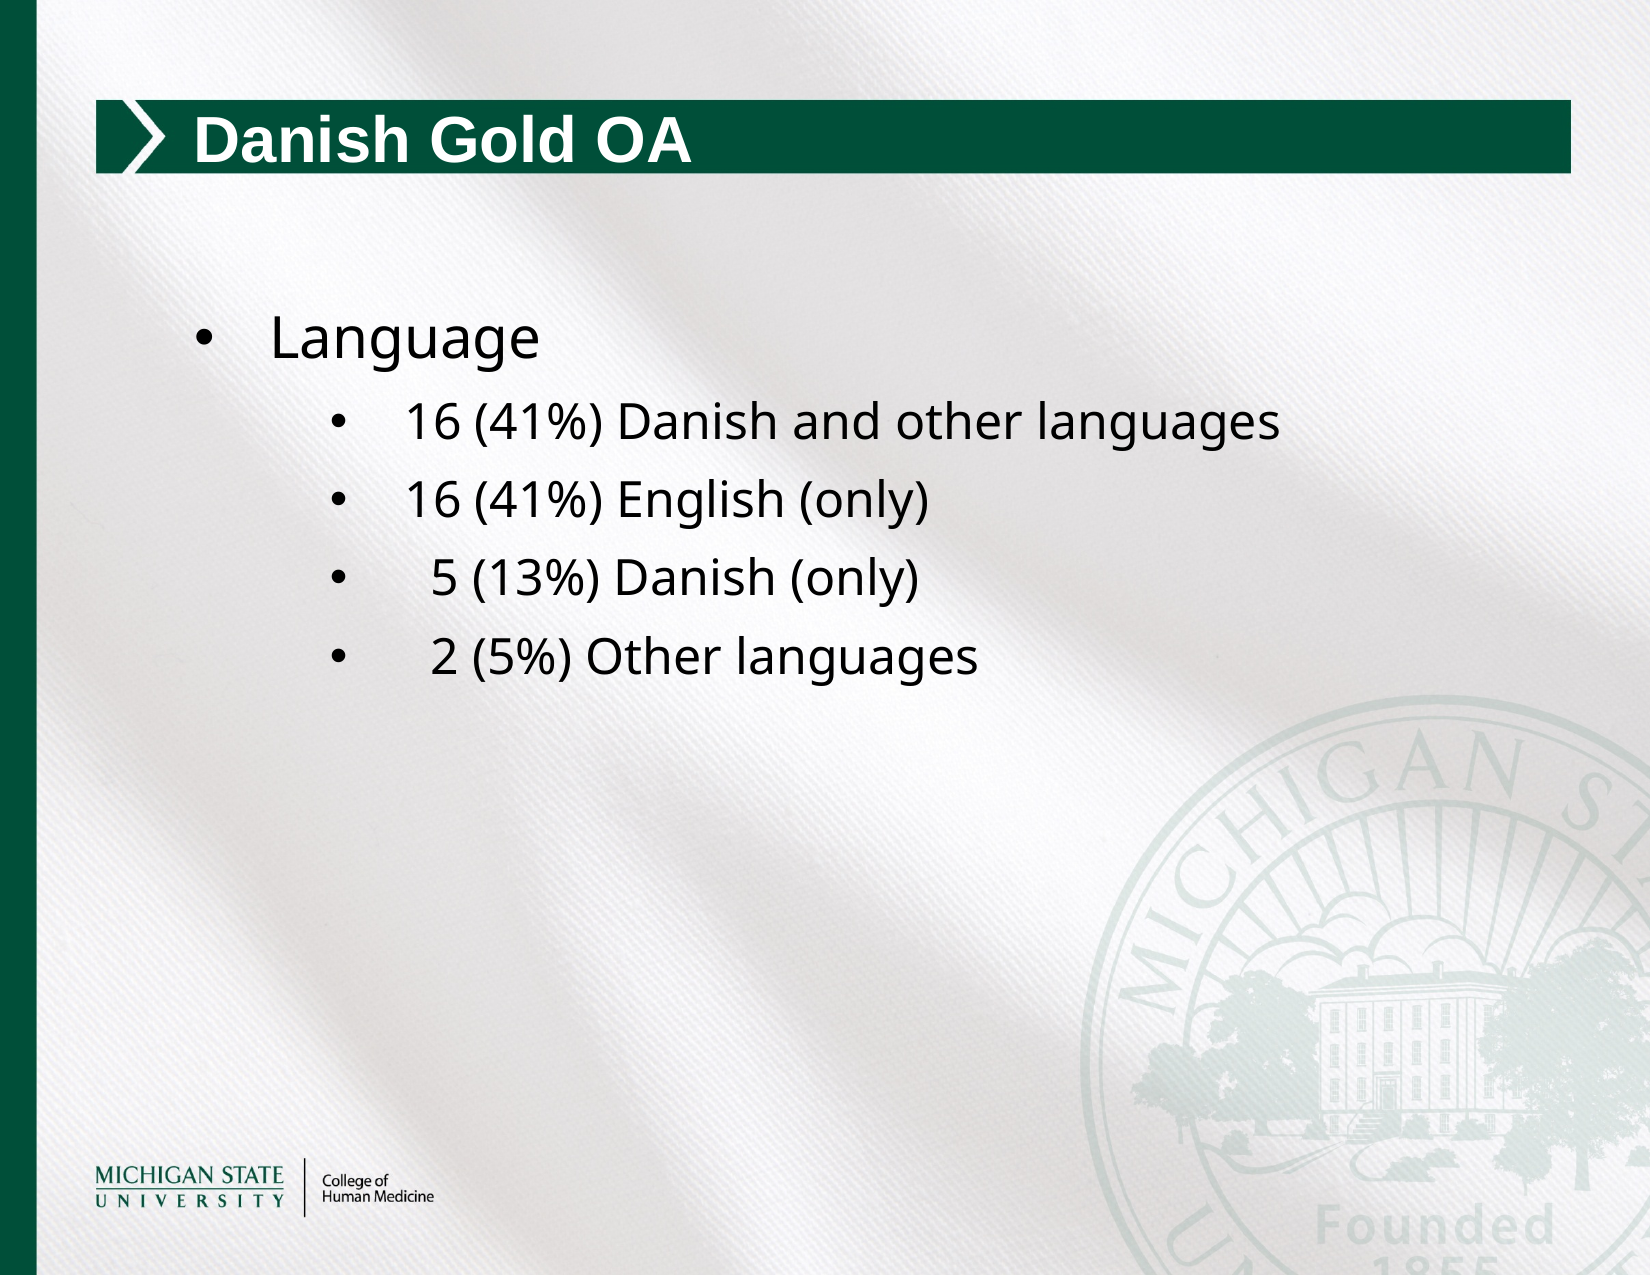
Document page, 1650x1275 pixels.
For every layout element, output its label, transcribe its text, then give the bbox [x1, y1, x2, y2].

list Language 16 (41%) Danish and other languages 16 (41%) English (only) 5 (13%) Danish (only) 2 (5%) Other languages [177, 288, 1550, 1087]
picture [0, 0, 1650, 1275]
list Danish Gold OA [177, 95, 1448, 185]
